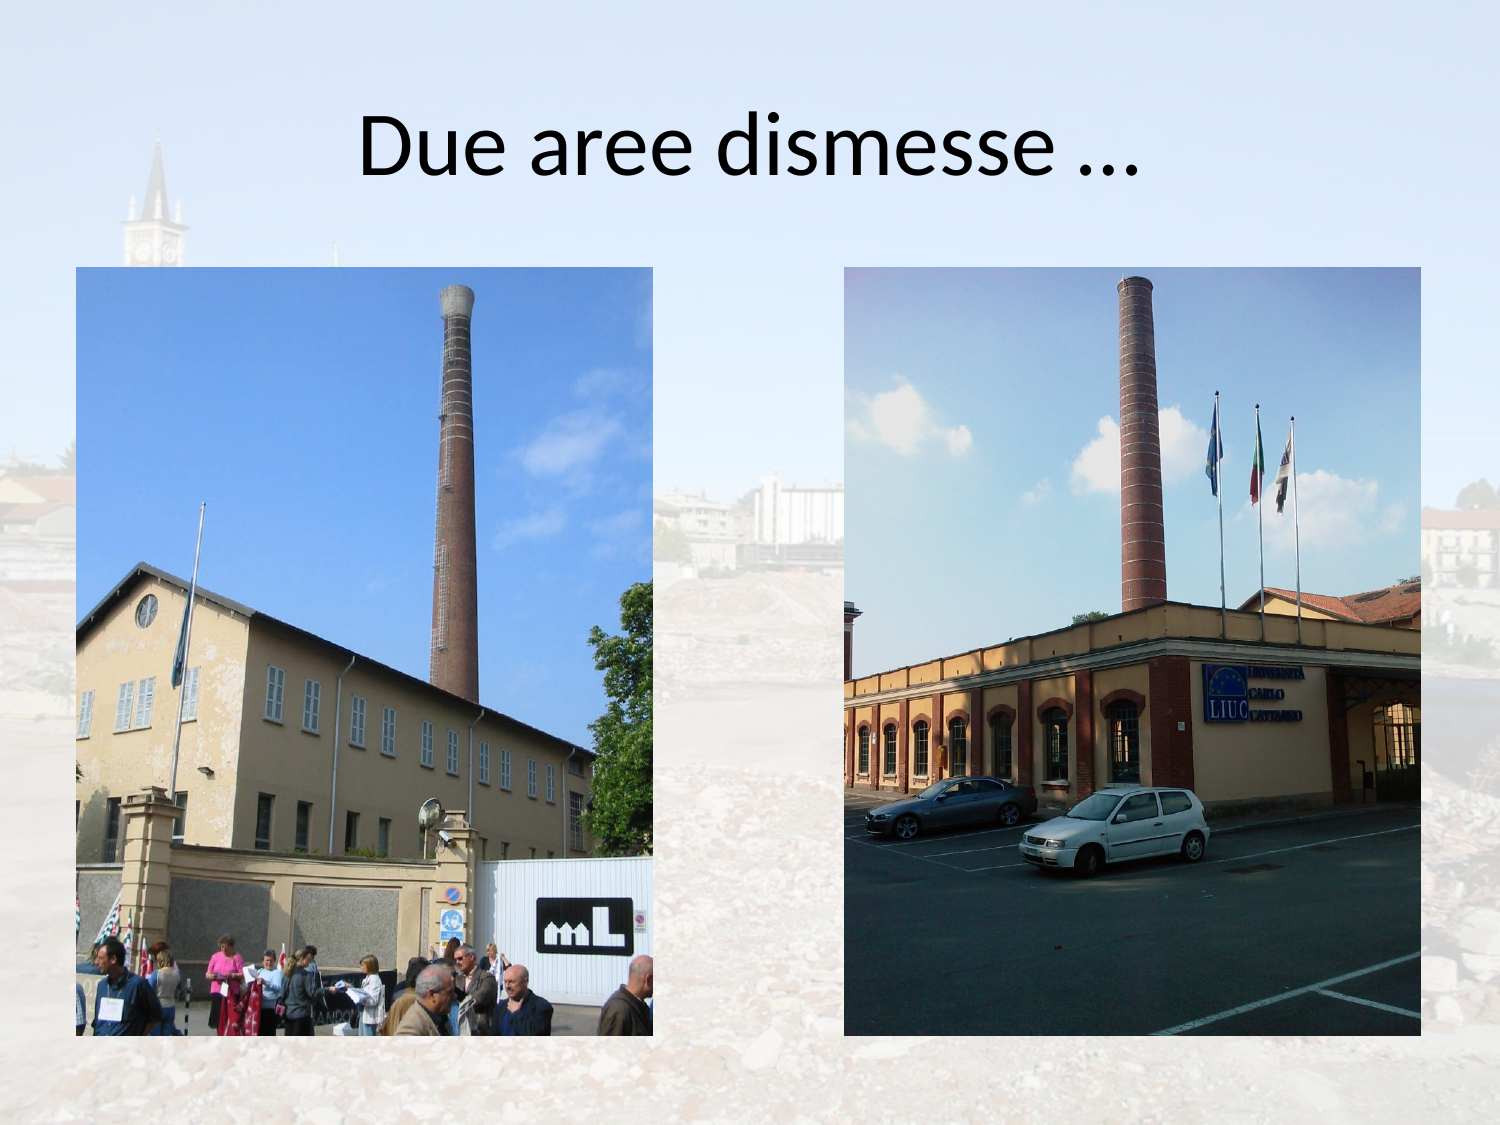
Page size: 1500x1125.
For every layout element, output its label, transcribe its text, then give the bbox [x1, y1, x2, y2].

title Due aree dismesse … [75, 45, 1425, 233]
picture [844, 266, 1421, 1036]
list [76, 266, 654, 1036]
